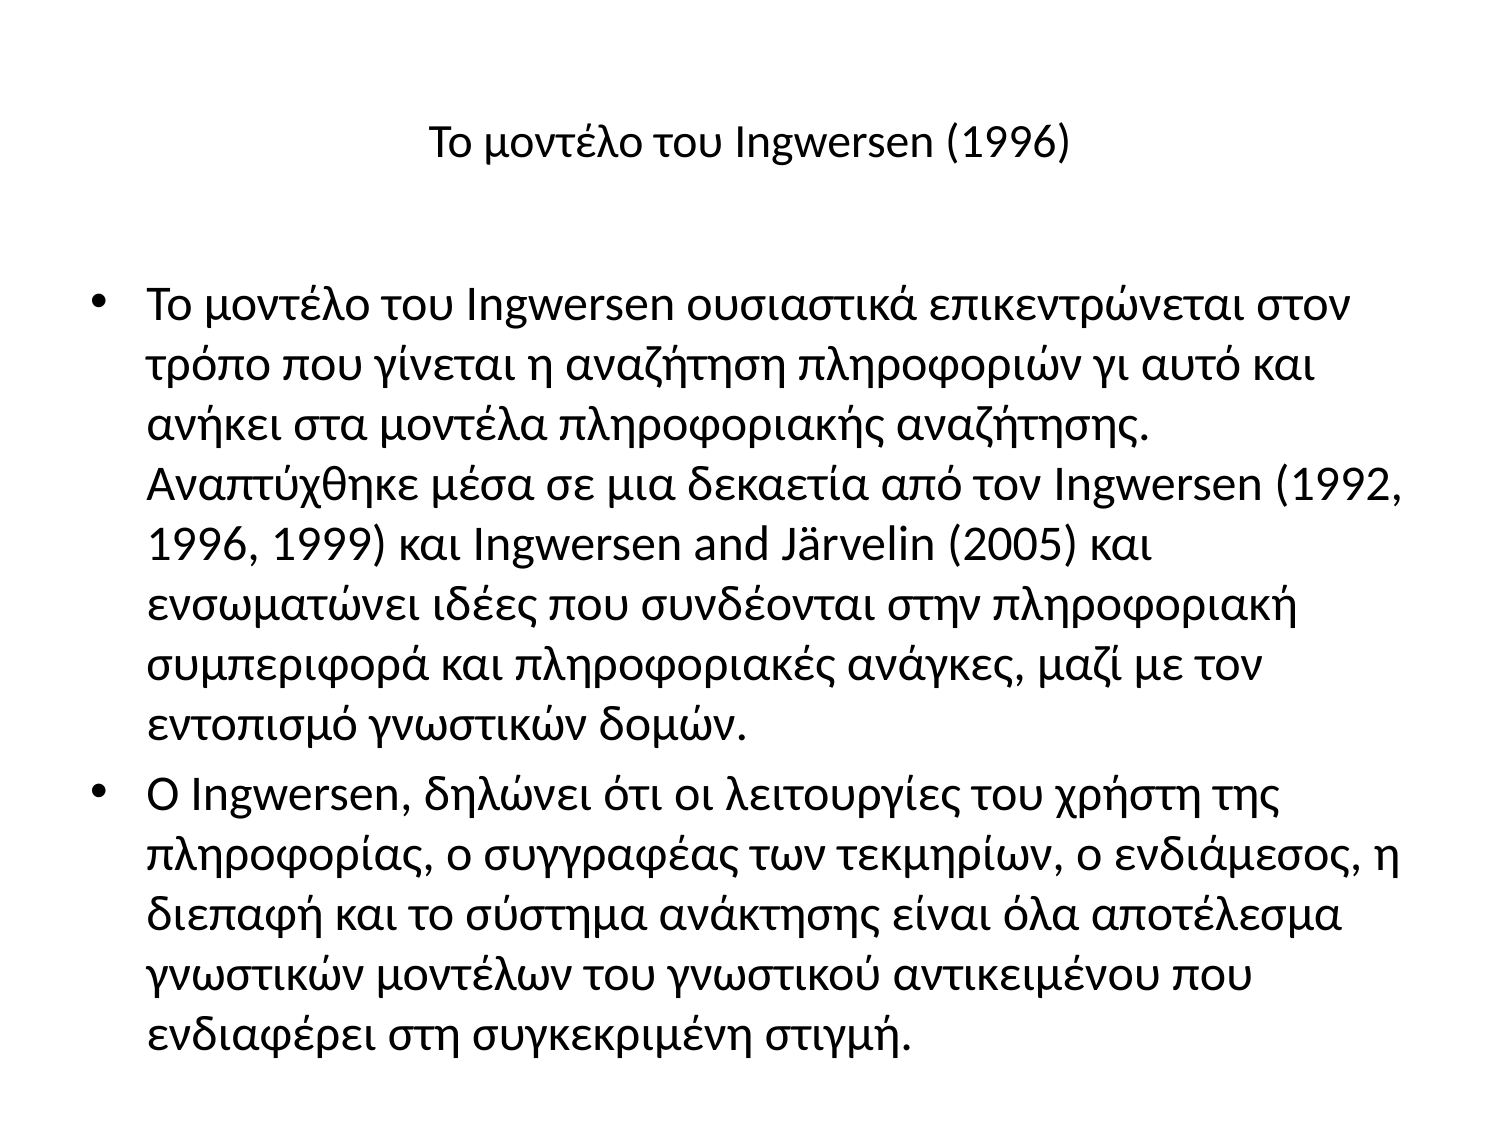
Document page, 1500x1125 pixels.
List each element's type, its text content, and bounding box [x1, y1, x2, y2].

title Το μοντέλο του Ingwersen (1996) [75, 45, 1425, 233]
list Το μοντέλο του Ingwersen ουσιαστικά επικεντρώνεται στον τρόπο που γίνεται η αναζήτηση πληροφοριών γι αυτό και ανήκει στα μοντέλα πληροφοριακής αναζήτησης. Αναπτύχθηκε μέσα σε μια δεκαετία από τον Ingwersen (1992, 1996, 1999) και Ingwersen and Järvelin (2005) και ενσωματώνει ιδέες που συνδέονται στην πληροφοριακή συμπεριφορά και πληροφοριακές ανάγκες, μαζί με τον εντοπισμό γνωστικών δομών. Ο Ingwersen, δηλώνει ότι οι λειτουργίες του χρήστη της πληροφορίας, ο συγγραφέας των τεκμηρίων, ο ενδιάμεσος, η διεπαφή και το σύστημα ανάκτησης είναι όλα αποτέλεσμα γνωστικών μοντέλων του γνωστικού αντικειμένου που ενδιαφέρει στη συγκεκριμένη στιγμή. [75, 262, 1425, 1005]
